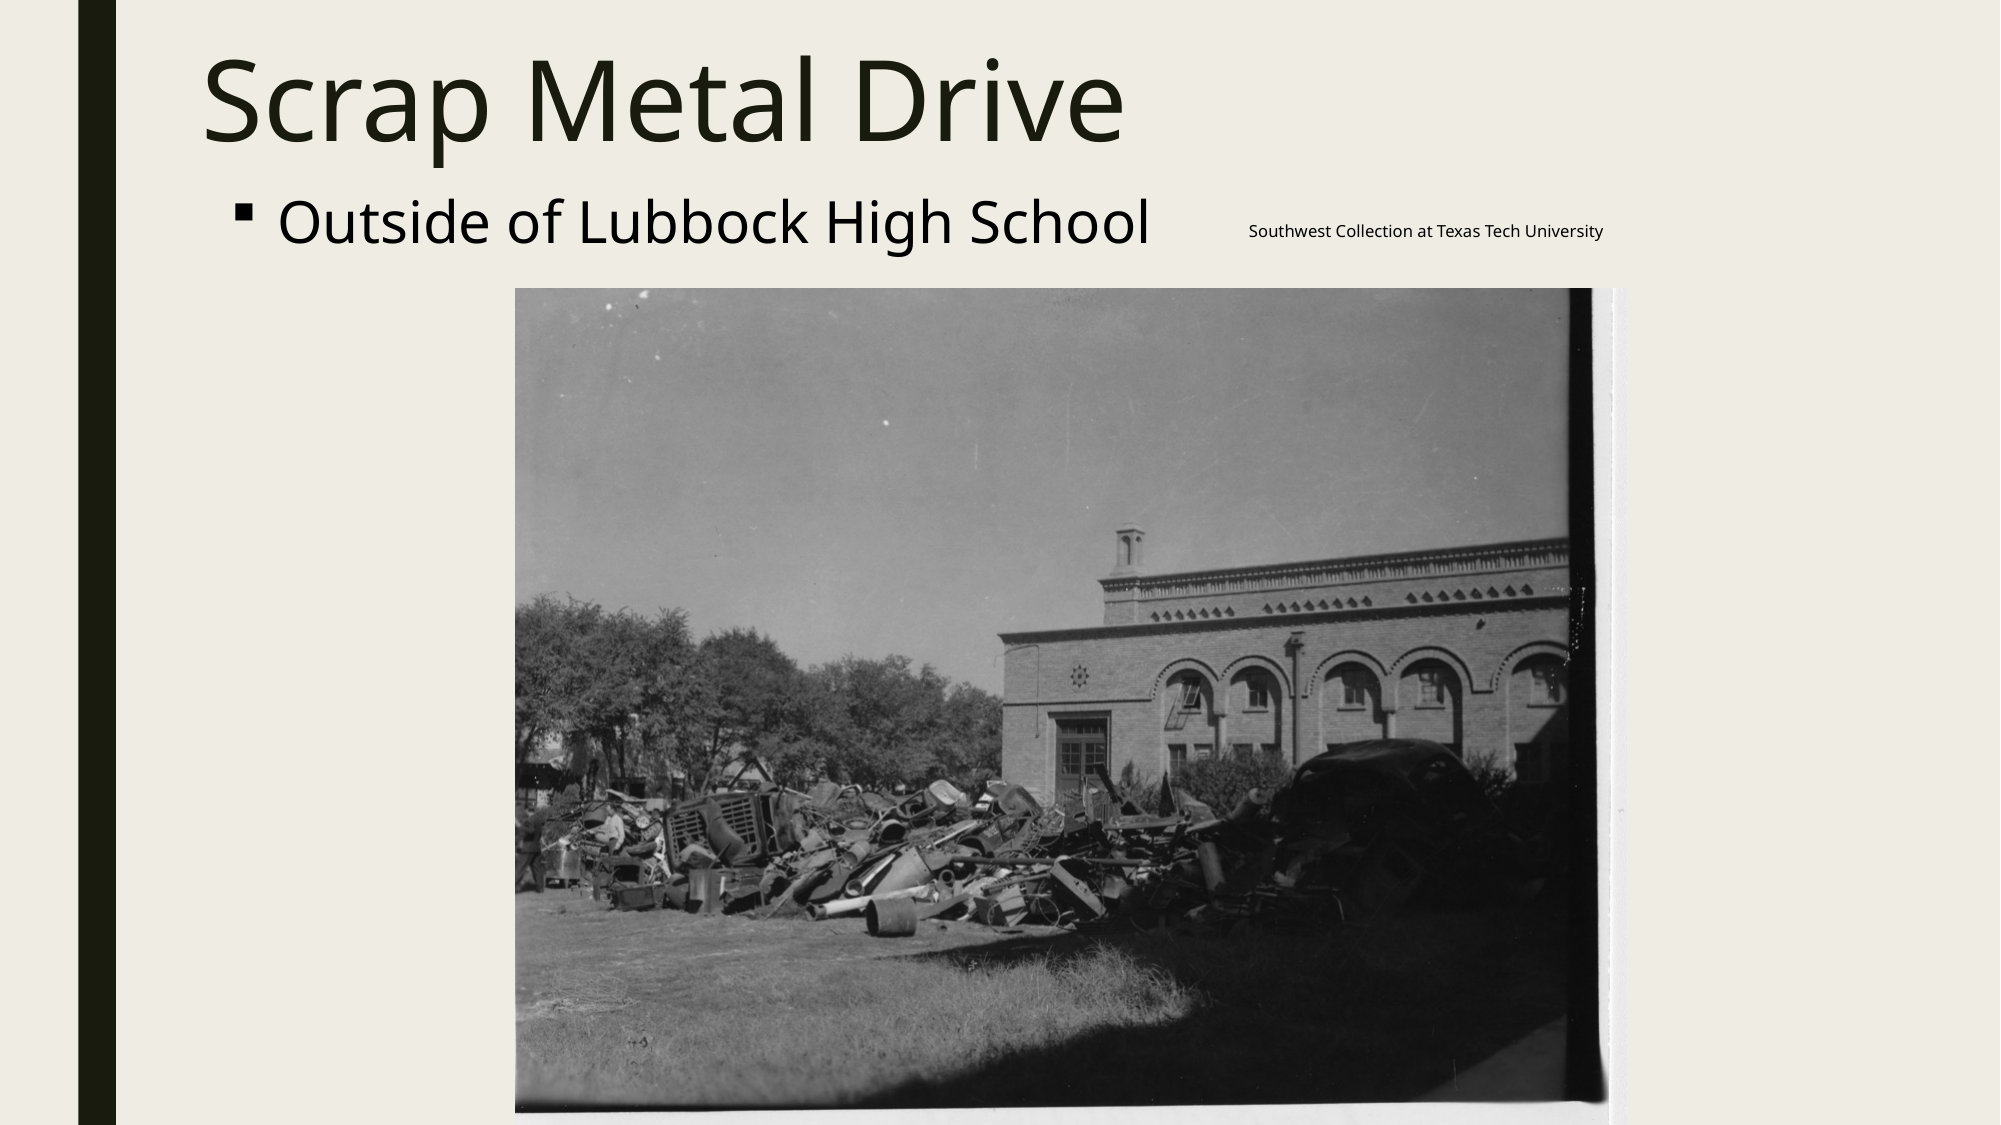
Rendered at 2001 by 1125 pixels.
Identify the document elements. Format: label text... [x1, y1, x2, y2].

title Scrap Metal Drive [186, 38, 1762, 282]
text_box Outside of Lubbock High School [215, 177, 1316, 263]
picture [515, 288, 1627, 1125]
text_box Southwest Collection at Texas Tech University [1234, 213, 1619, 249]
